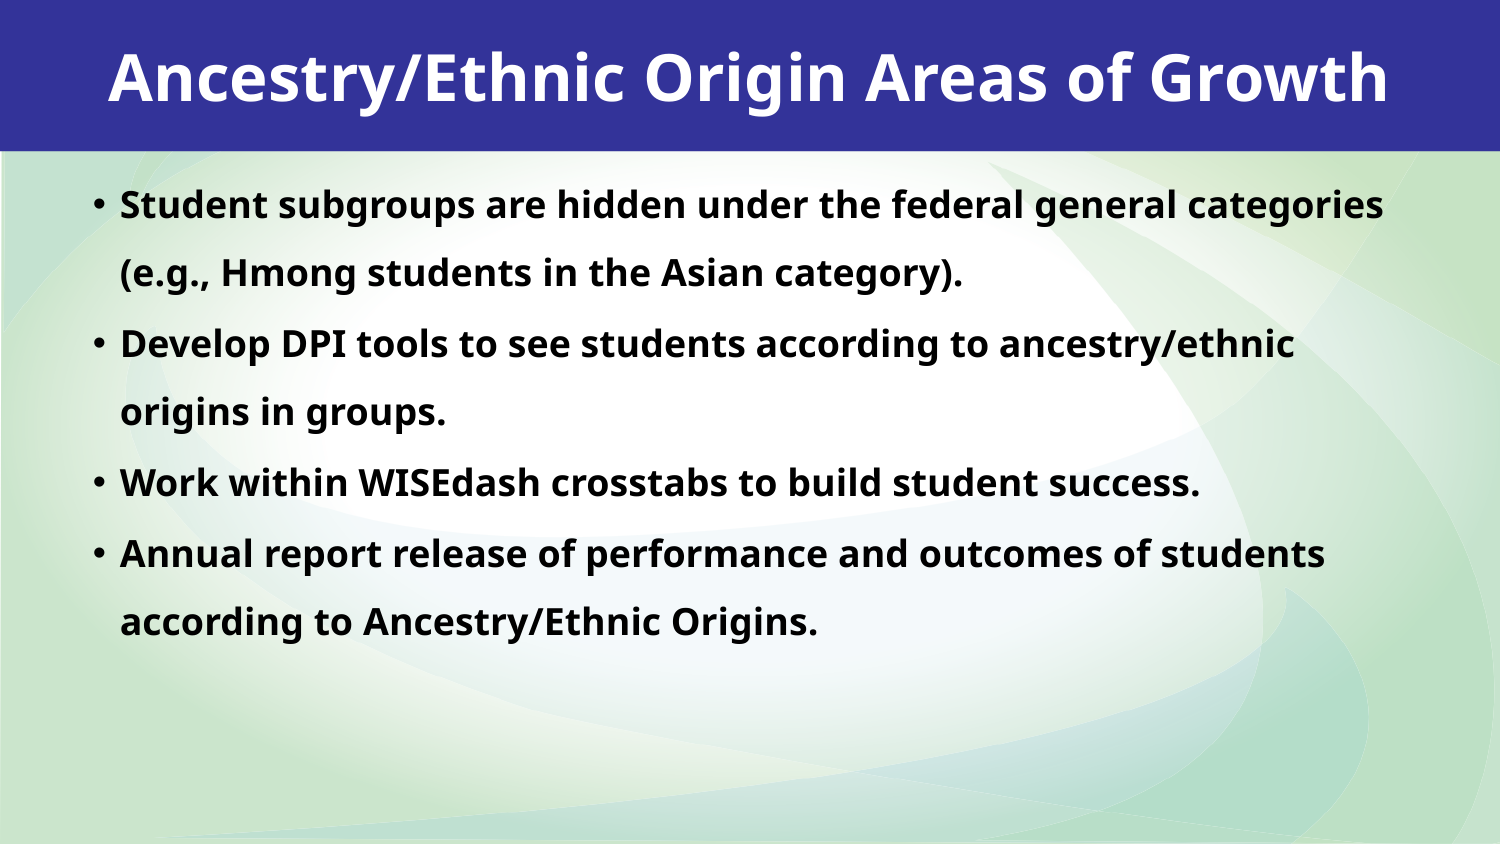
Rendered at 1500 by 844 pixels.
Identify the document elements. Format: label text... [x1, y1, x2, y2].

title Ancestry/Ethnic Origin Areas of Growth [0, 0, 1500, 152]
list Student subgroups are hidden under the federal general categories (e.g., Hmong students in the Asian category). Develop DPI tools to see students according to ancestry/ethnic origins in groups. Work within WISEdash crosstabs to build student success. Annual report release of performance and outcomes of students according to Ancestry/Ethnic Origins. [77, 151, 1432, 833]
